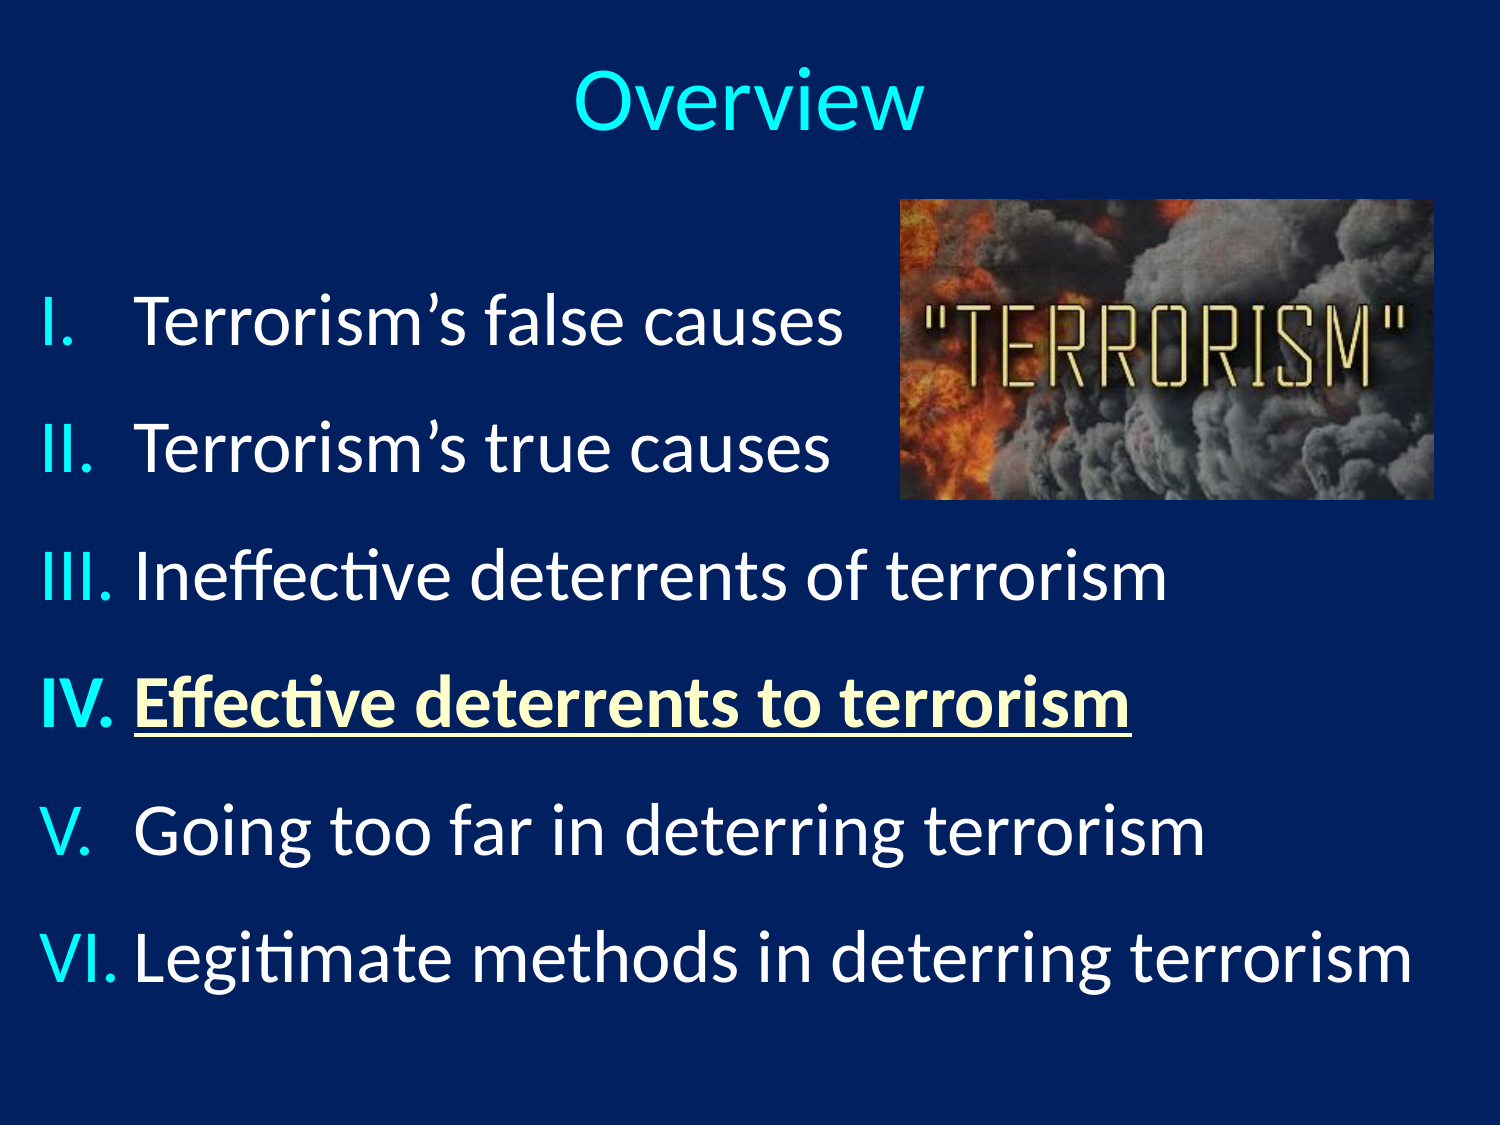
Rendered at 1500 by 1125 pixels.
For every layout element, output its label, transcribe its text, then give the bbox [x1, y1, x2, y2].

text_box Overview [549, 37, 950, 150]
picture [899, 199, 1434, 501]
list Terrorism’s false causes Terrorism’s true causes Ineffective deterrents of terrorism Effective deterrents to terrorism Going too far in deterring terrorism Legitimate methods in deterring terrorism [24, 262, 1476, 701]
